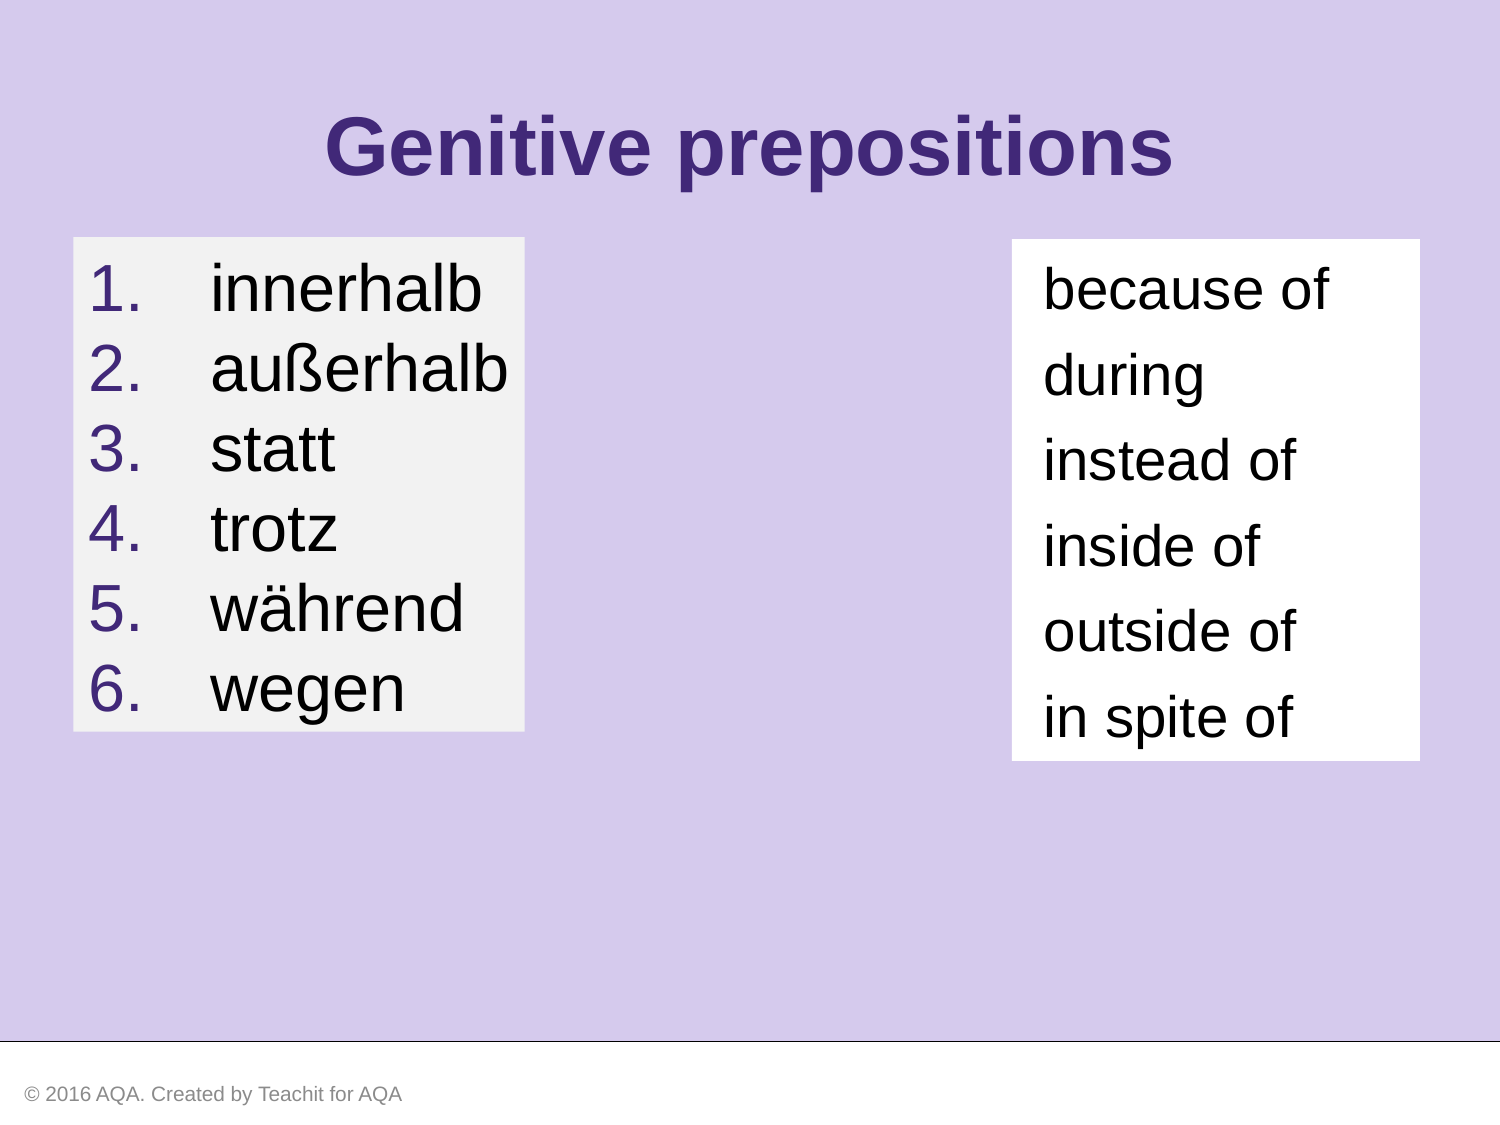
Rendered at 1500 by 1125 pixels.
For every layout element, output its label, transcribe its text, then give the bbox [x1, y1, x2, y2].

text_box during [1028, 329, 1221, 414]
text_box Genitive prepositions [112, 63, 1388, 235]
text_box because of [1028, 243, 1345, 329]
text_box innerhalb außerhalb statt trotz während wegen [73, 237, 525, 732]
text_box instead of [1028, 414, 1313, 500]
text_box inside of [1028, 500, 1277, 586]
text_box outside of [1028, 586, 1313, 671]
text_box [1011, 238, 1421, 762]
text_box in spite of [1028, 671, 1309, 757]
